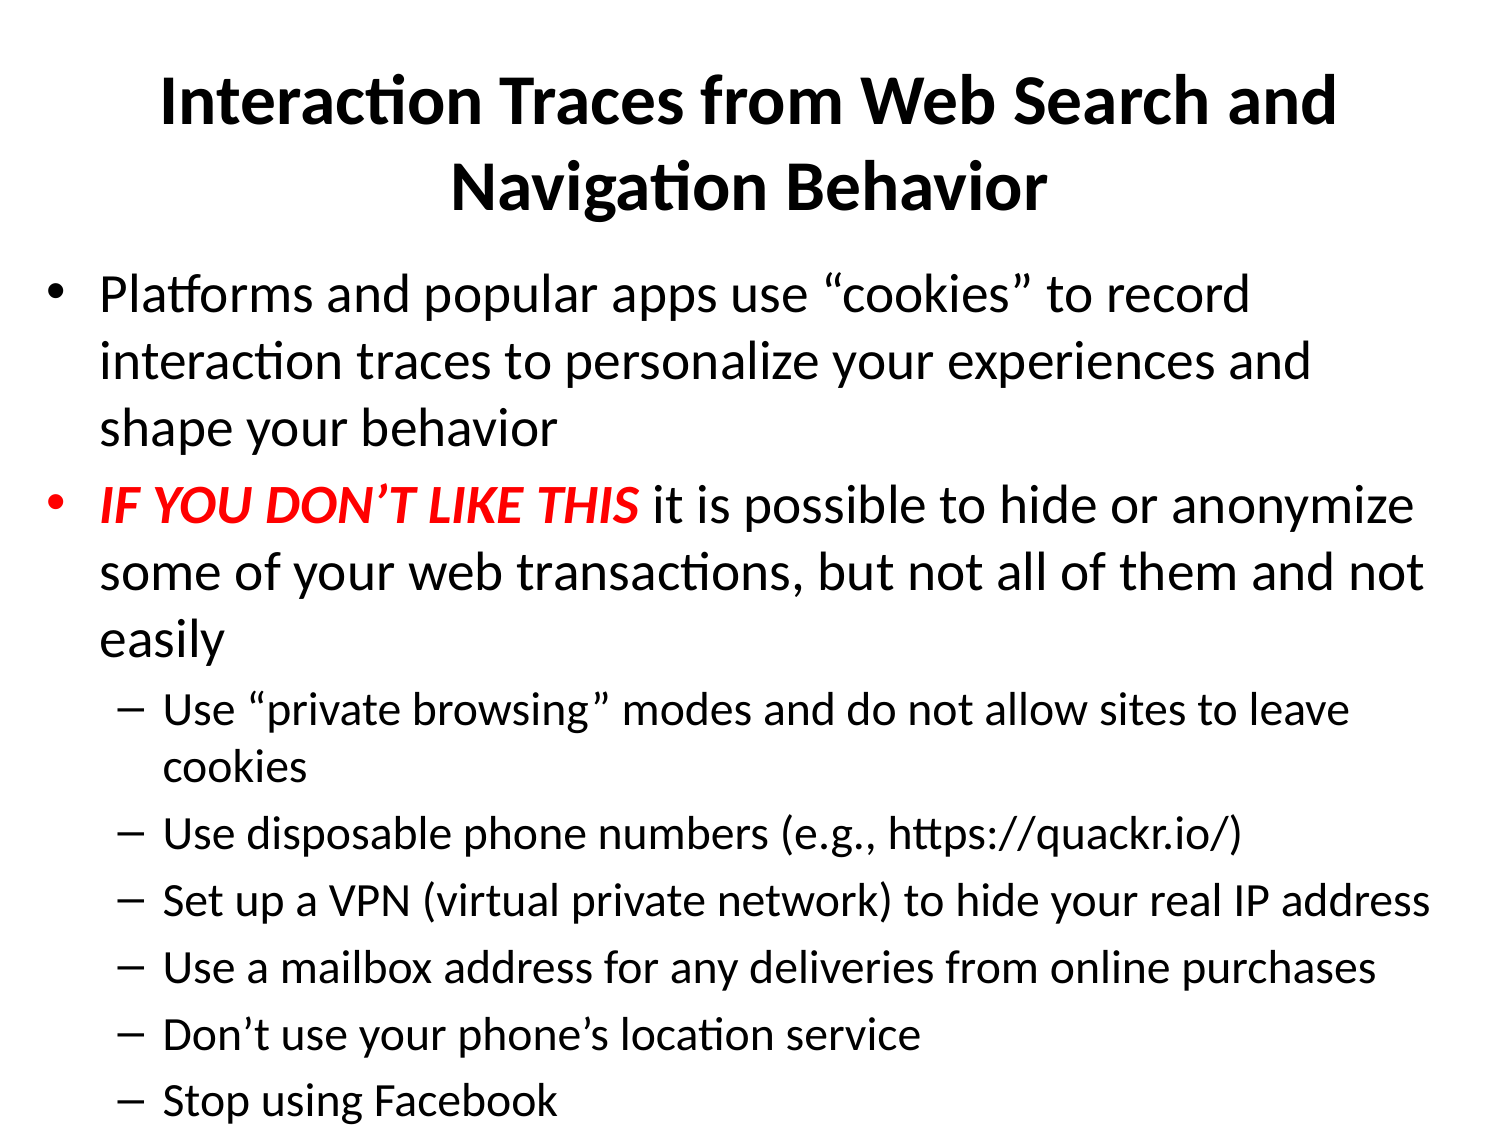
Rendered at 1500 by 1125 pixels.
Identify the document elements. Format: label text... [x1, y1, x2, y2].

list Platforms and popular apps use “cookies” to record interaction traces to personalize your experiences and shape your behavior IF YOU DON’T LIKE THIS it is possible to hide or anonymize some of your web transactions, but not all of them and not easily Use “private browsing” modes and do not allow sites to leave cookies Use disposable phone numbers (e.g., https://quackr.io/) Set up a VPN (virtual private network) to hide your real IP address Use a mailbox address for any deliveries from online purchases Don’t use your phone’s location service Stop using Facebook [31, 249, 1469, 1125]
title Interaction Traces from Web Search and Navigation Behavior [75, 45, 1425, 233]
